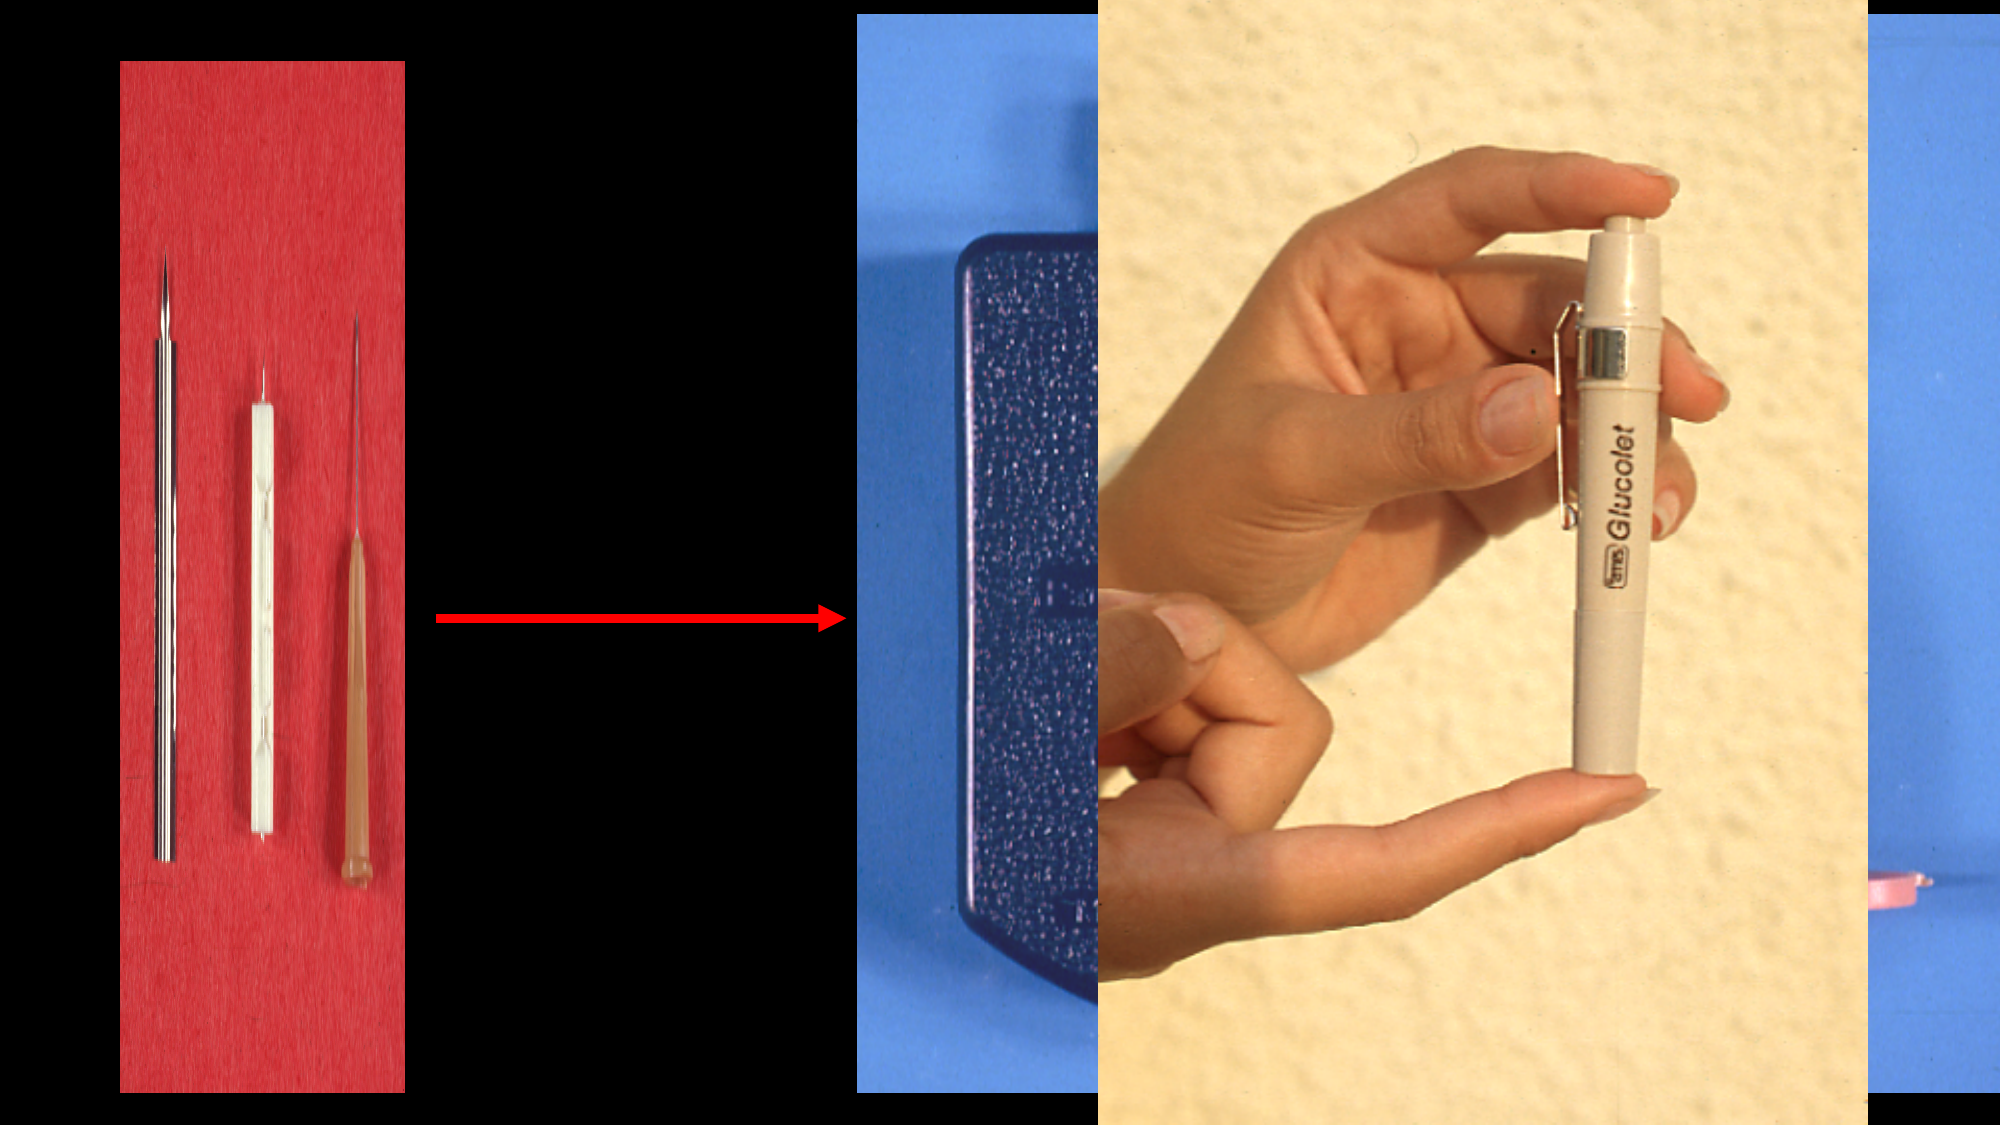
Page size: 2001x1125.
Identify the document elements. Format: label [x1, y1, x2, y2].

text_box [120, 61, 405, 1093]
text_box [857, 14, 1098, 1093]
text_box [1868, 14, 2000, 1093]
text_box [1098, 0, 1868, 1125]
